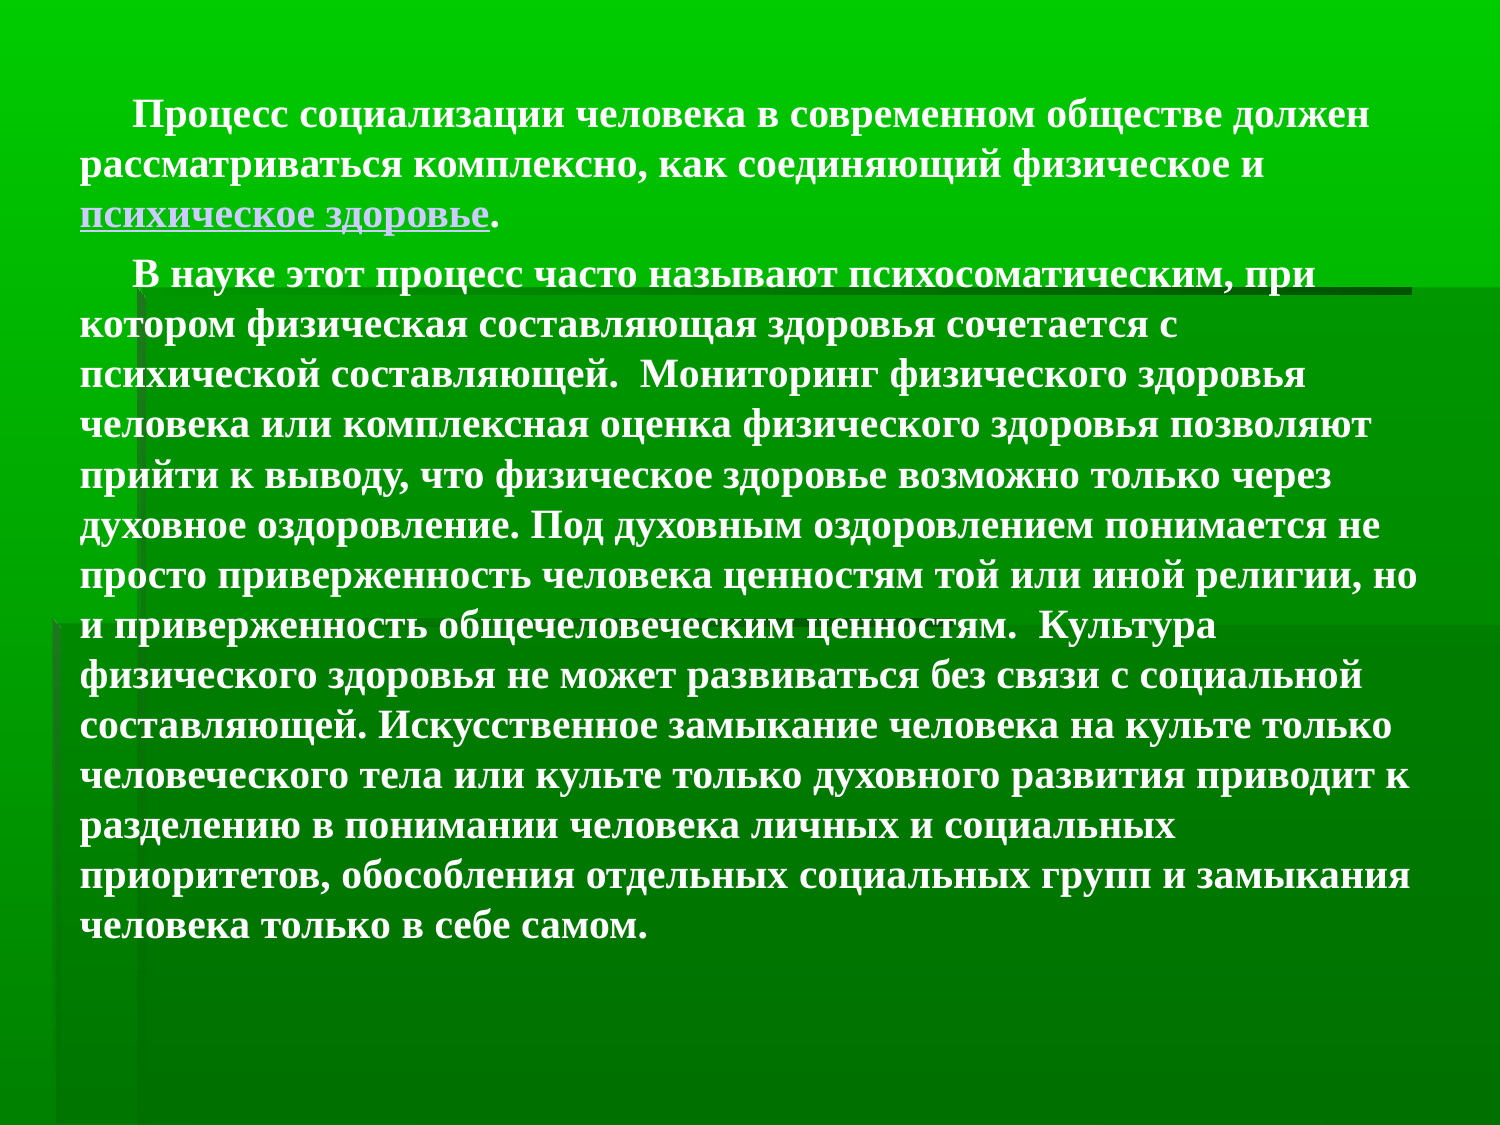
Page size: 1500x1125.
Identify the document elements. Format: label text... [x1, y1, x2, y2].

subtitle Процесс социализации человека в современном обществе должен рассматриваться комплексно, как соединяющий физическое и психическое здоровье. В науке этот процесс часто называют психосоматическим, при котором физическая составляющая здоровья сочетается с психической составляющей. Мониторинг физического здоровья человека или комплексная оценка физического здоровья позволяют прийти к выводу, что физическое здоровье возможно только через духовное оздоровление. Под духовным оздоровлением понимается не просто приверженность человека ценностям той или иной религии, но и приверженность общечеловеческим ценностям. Культура физического здоровья не может развиваться без связи с социальной составляющей. Искусственное замыкание человека на культе только человеческого тела или культе только духовного развития приводит к разделению в понимании человека личных и социальных приоритетов, обособления отдельных социальных групп и замыкания человека только в себе самом. [64, 77, 1436, 1083]
